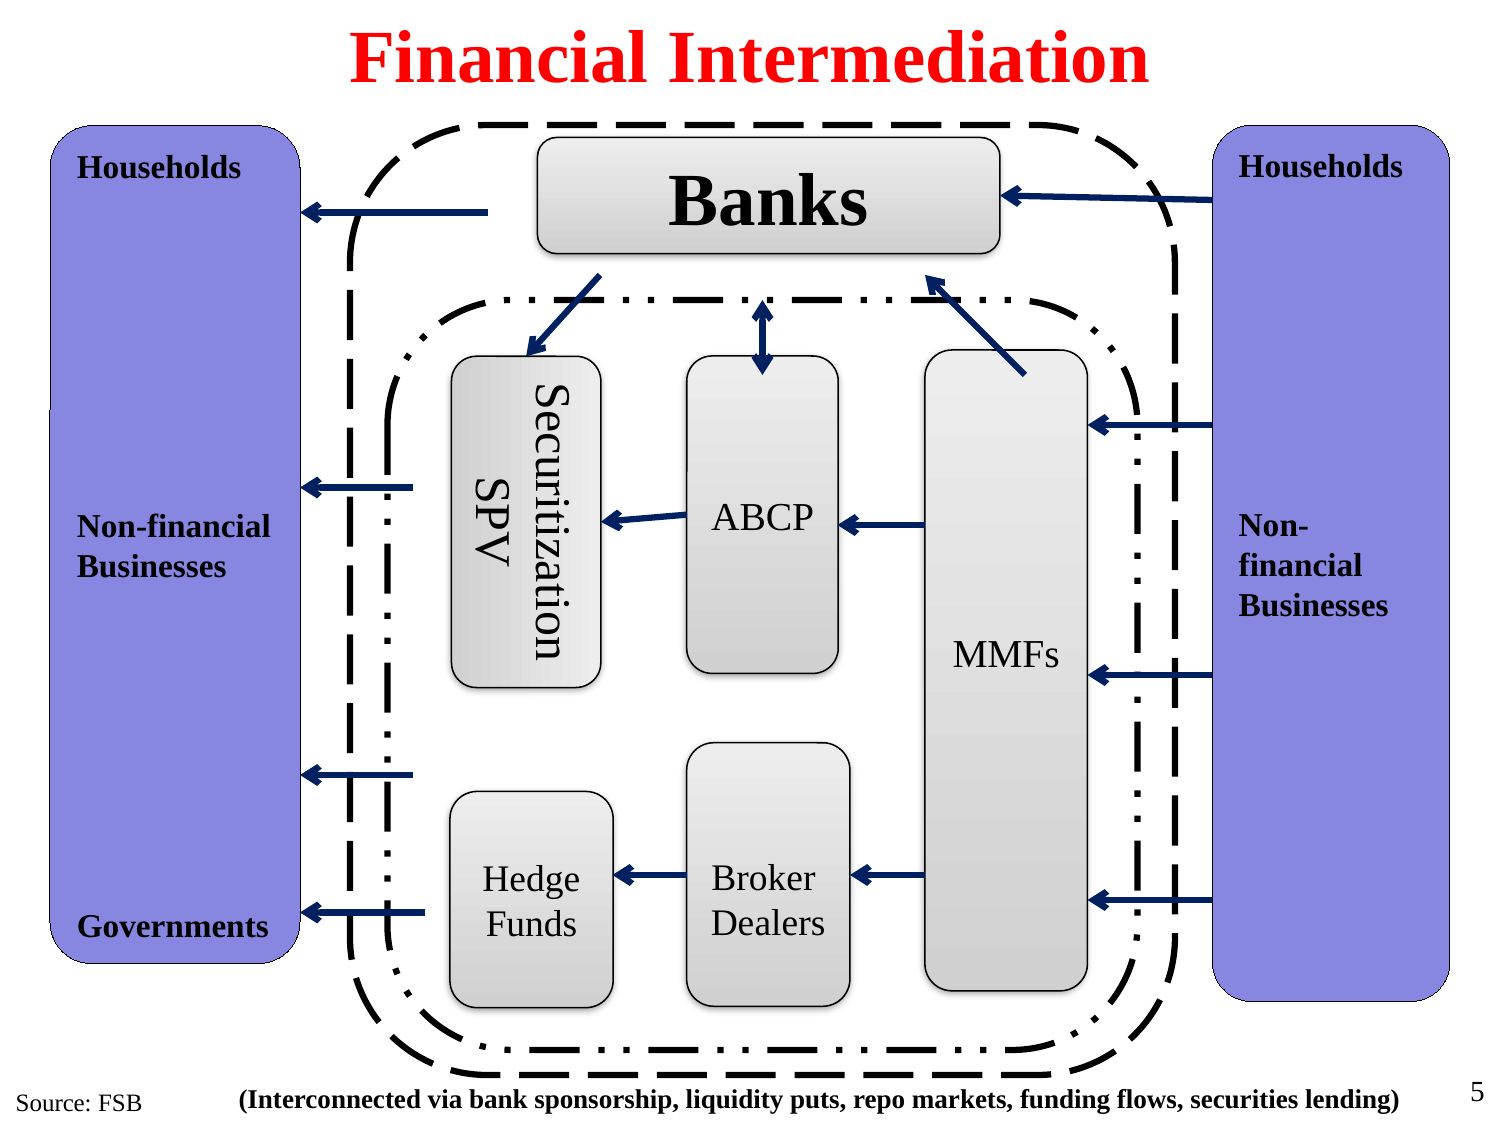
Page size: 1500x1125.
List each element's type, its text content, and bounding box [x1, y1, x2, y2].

slide_number 5 [1149, 1064, 1500, 1125]
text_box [924, 274, 1026, 376]
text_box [999, 195, 1213, 201]
text_box Households Non-financial Businesses [1212, 125, 1450, 1002]
text_box [1138, 434, 1178, 672]
text_box [347, 784, 387, 909]
text_box [385, 297, 1140, 1053]
text_box Households Non-financial Businesses Governments [49, 125, 301, 964]
text_box [1138, 684, 1178, 897]
text_box Banks [536, 136, 1001, 255]
text_box [347, 122, 1178, 484]
text_box (Interconnected via bank sponsorship, liquidity puts, repo markets, funding flows, securities lending) [223, 1074, 1149, 1122]
text_box [347, 496, 387, 772]
text_box Source: FSB [0, 1079, 158, 1125]
text_box Financial Intermediation [0, 0, 1500, 107]
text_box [525, 274, 601, 357]
text_box [347, 909, 1178, 1074]
